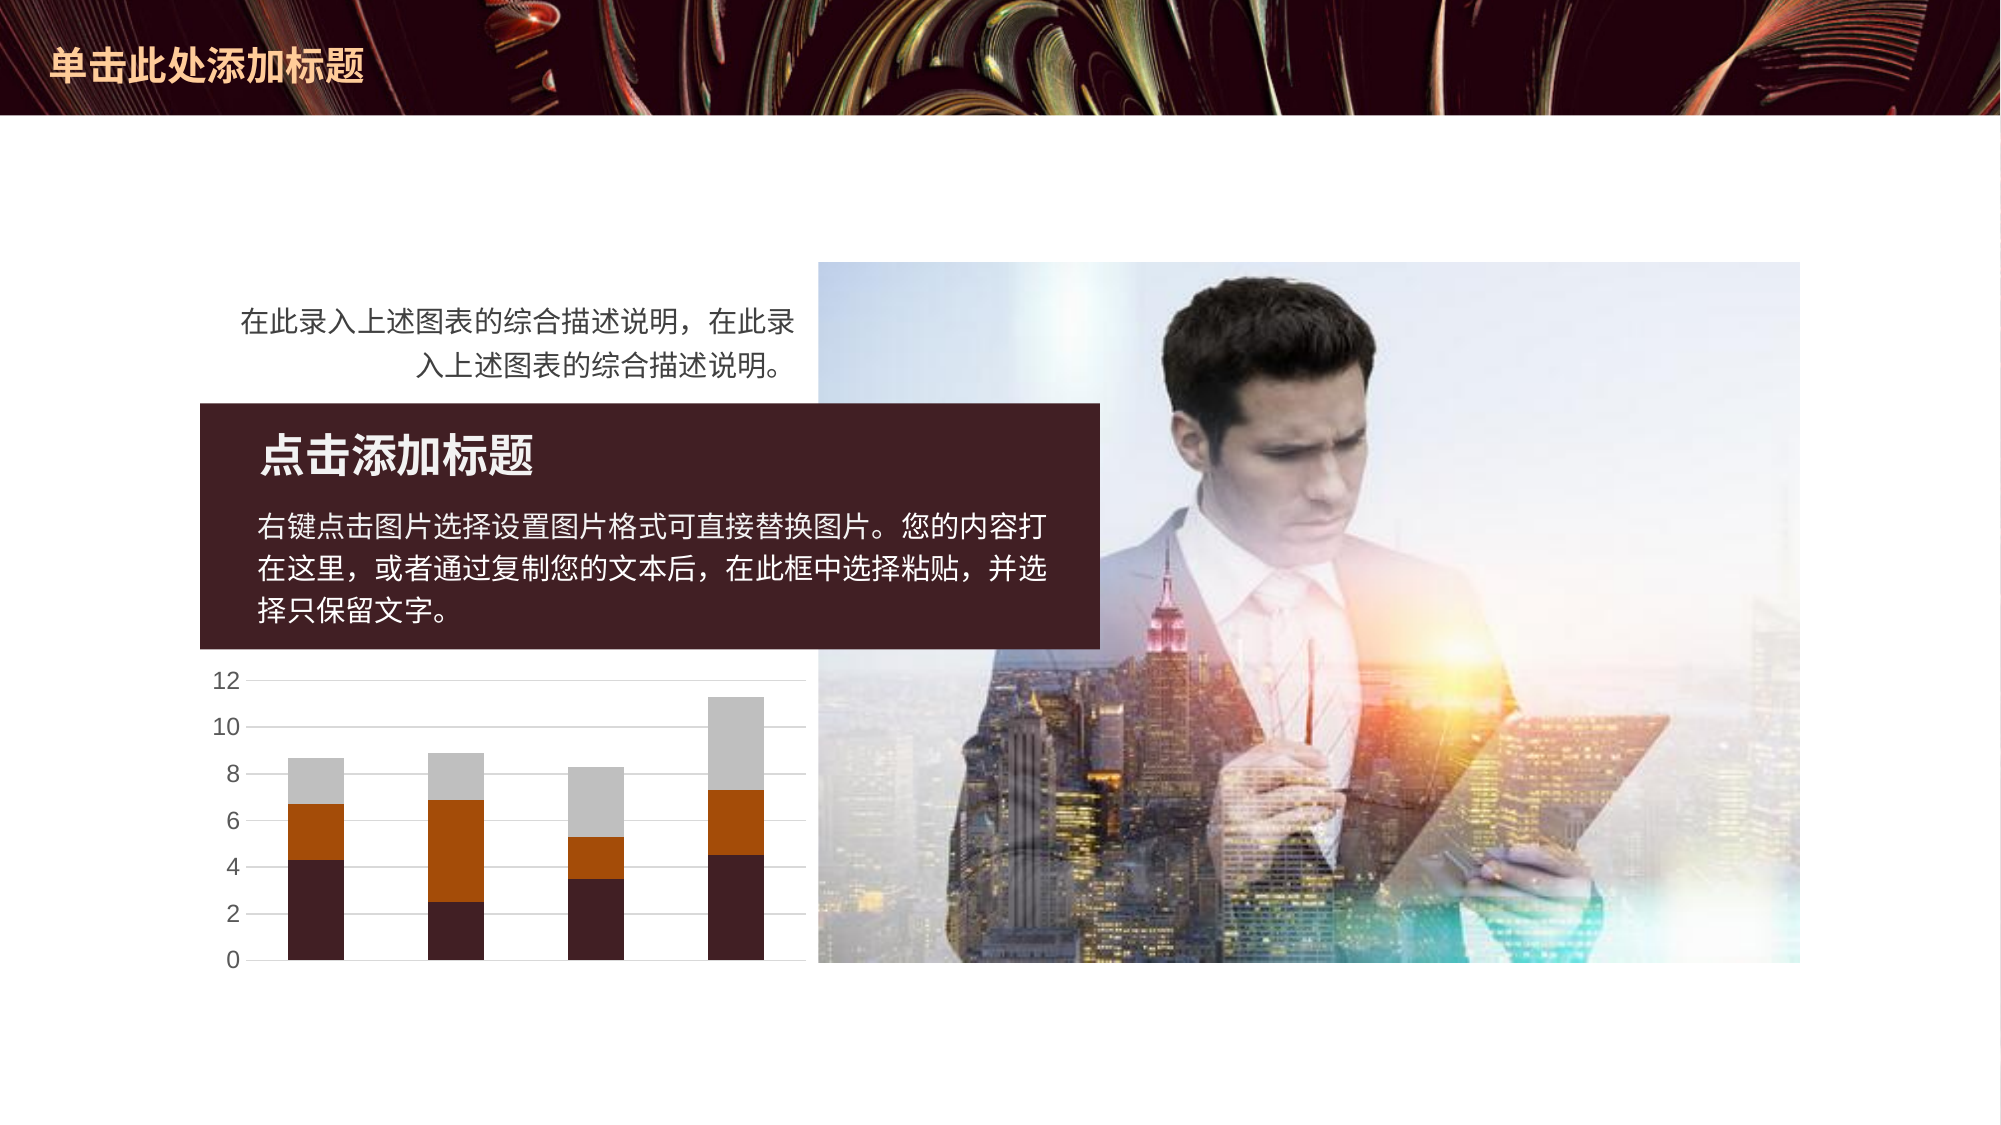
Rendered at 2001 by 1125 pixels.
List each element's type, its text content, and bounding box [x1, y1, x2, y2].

title 单击此处添加标题 [33, 39, 1759, 97]
picture [0, 0, 2001, 1125]
text_box 在此录入上述图表的综合描述说明，在此录入上述图表的综合描述说明。 [200, 286, 811, 390]
chart [200, 660, 819, 981]
text_box [199, 402, 1101, 650]
text_box 点击添加标题 [248, 421, 546, 488]
text_box 右键点击图片选择设置图片格式可直接替换图片。您的内容打在这里，或者通过复制您的文本后，在此框中选择粘贴，并选择只保留文字。 [246, 496, 1082, 634]
text_box [817, 261, 1801, 963]
